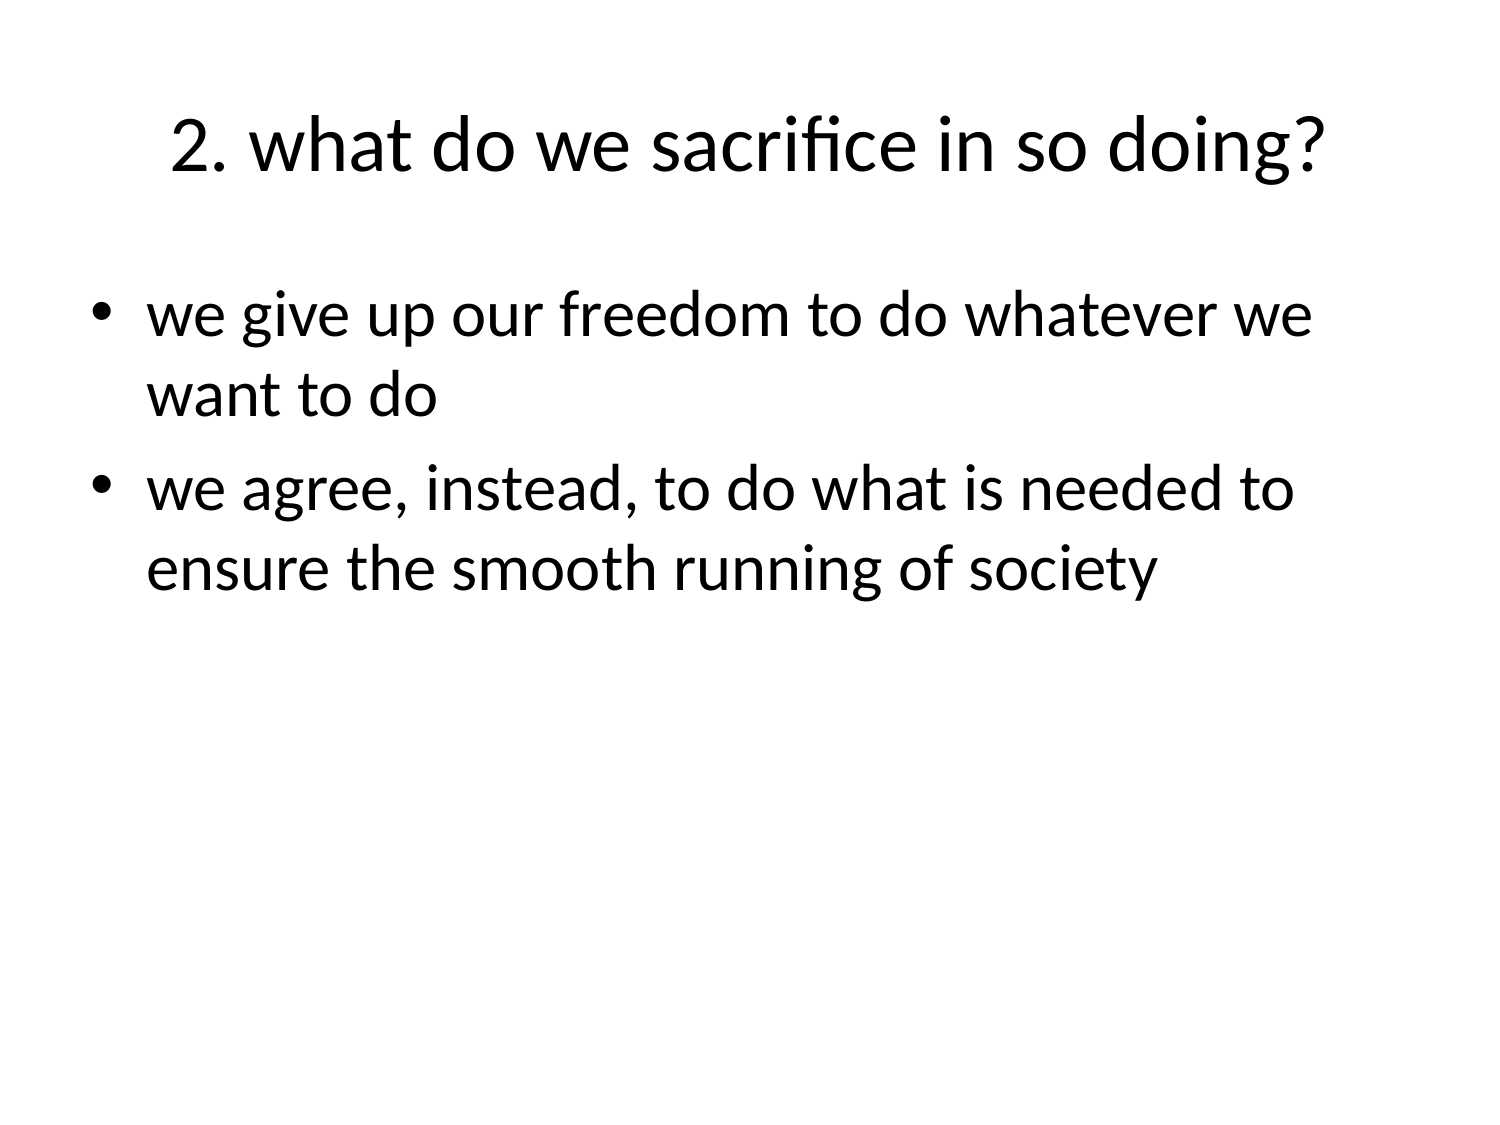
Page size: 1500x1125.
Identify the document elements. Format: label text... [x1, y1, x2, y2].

title 2. what do we sacrifice in so doing? [75, 45, 1425, 233]
list we give up our freedom to do whatever we want to do we agree, instead, to do what is needed to ensure the smooth running of society [75, 262, 1425, 1005]
